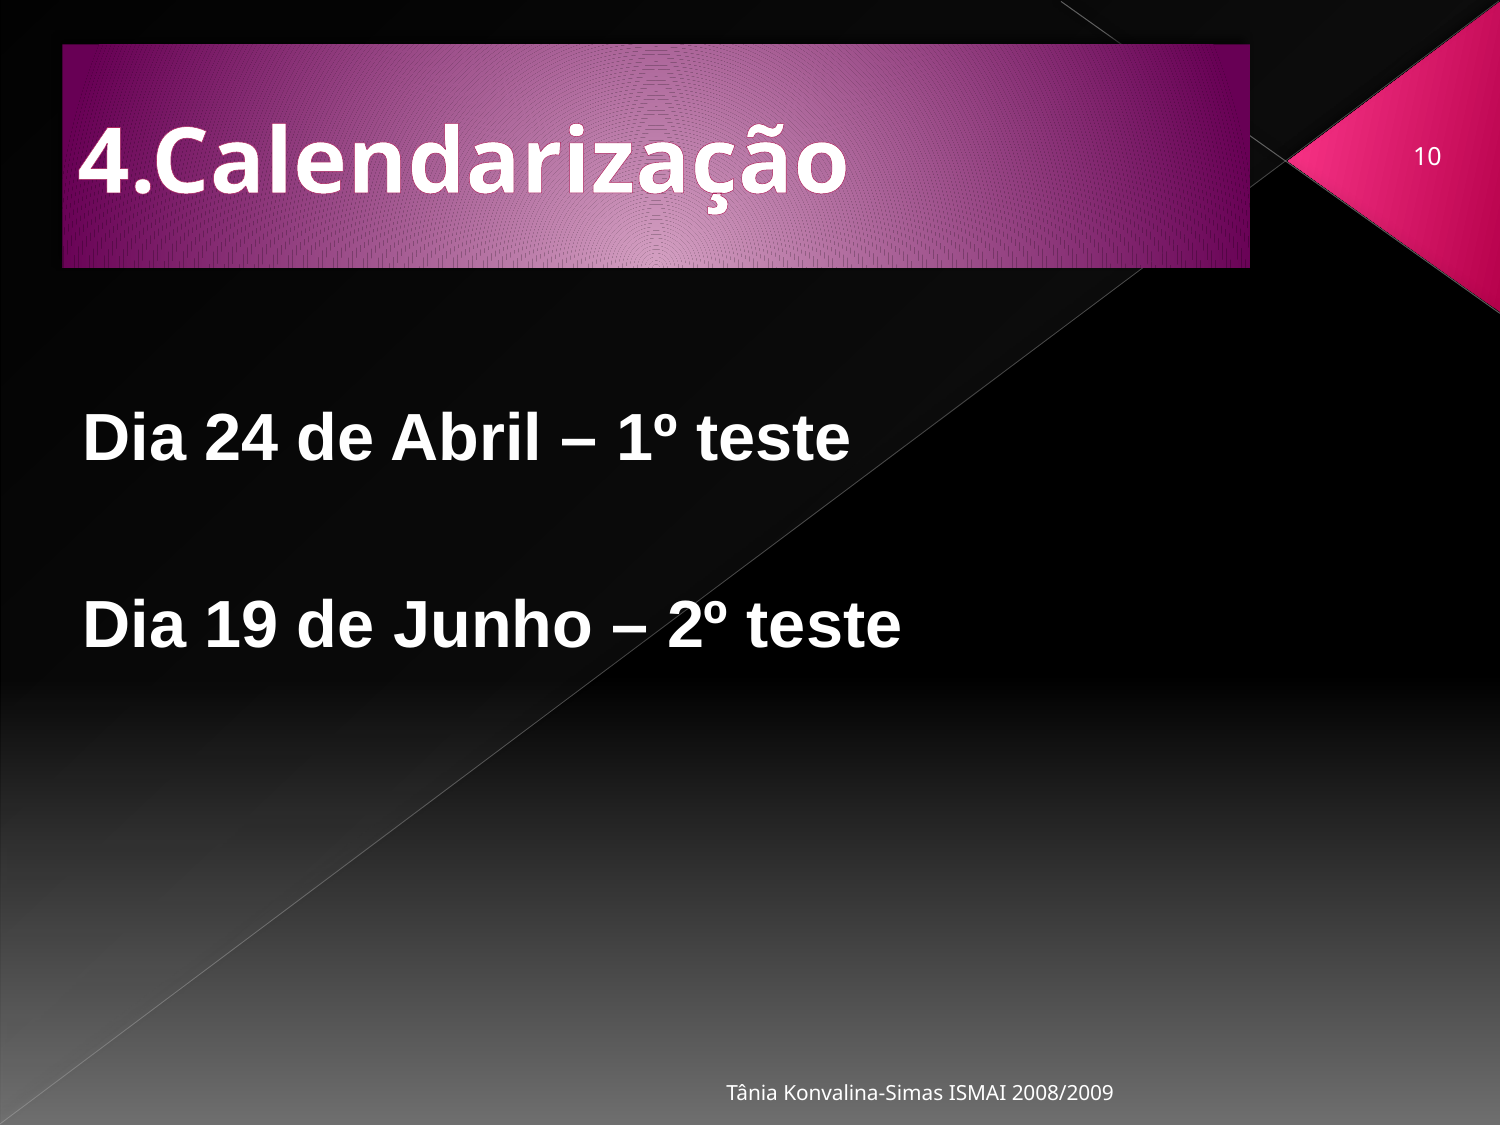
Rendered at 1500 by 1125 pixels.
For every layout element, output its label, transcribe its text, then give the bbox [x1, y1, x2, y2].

slide_number 10 [1386, 132, 1469, 182]
list Dia 24 de Abril – 1º teste Dia 19 de Junho – 2º teste [58, 386, 1040, 762]
title 4.Calendarização [62, 44, 1250, 268]
footer Tânia Konvalina-Simas ISMAI 2008/2009 [429, 1063, 1129, 1113]
